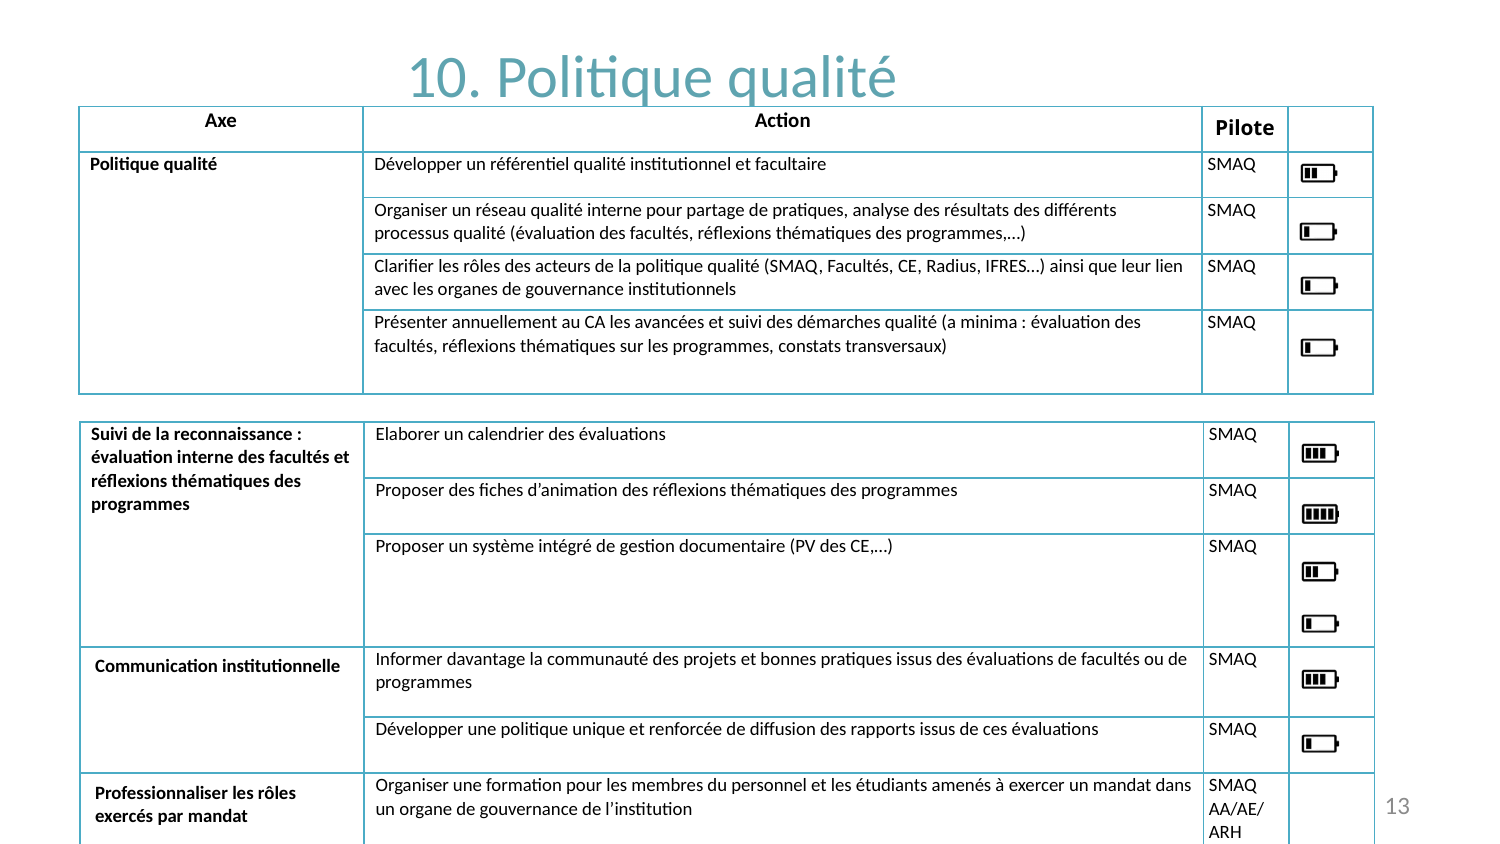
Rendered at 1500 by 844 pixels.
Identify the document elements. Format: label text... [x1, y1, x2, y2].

table_cell Professionnaliser les rôles exercés par mandat [81, 774, 363, 844]
picture [1300, 163, 1338, 184]
picture [1299, 276, 1339, 295]
picture [1299, 442, 1339, 464]
table_cell [1290, 718, 1374, 772]
table_cell [1289, 255, 1372, 309]
table_cell SMAQ [1203, 153, 1287, 197]
table_header [1290, 423, 1374, 477]
table_header Action [364, 107, 1201, 151]
table_cell SMAQ [1203, 198, 1287, 253]
picture [1300, 614, 1340, 633]
picture [1299, 338, 1339, 357]
table_cell Proposer des fiches d’animation des réflexions thématiques des programmes [365, 479, 1203, 533]
table_header Suivi de la reconnaissance : évaluation interne des facultés et réflexions thématiques des programmes [81, 423, 363, 646]
table_cell SMAQ [1204, 535, 1288, 646]
table_cell Informer davantage la communauté des projets et bonnes pratiques issus des évaluations de facultés ou de programmes [365, 648, 1203, 716]
picture [1299, 668, 1339, 689]
table_cell [1289, 198, 1372, 253]
table_header [1289, 107, 1372, 151]
table_cell Développer une politique unique et renforcée de diffusion des rapports issus de ces évaluations [365, 718, 1203, 772]
text_box [278, 370, 1500, 446]
table_cell [1290, 479, 1374, 533]
table_cell SMAQ [1203, 255, 1287, 309]
table_cell SMAQ [1203, 311, 1287, 393]
table_cell Développer un référentiel qualité institutionnel et facultaire [364, 153, 1201, 197]
table_cell SMAQ AA/AE/ARH [1204, 774, 1288, 844]
picture [1301, 561, 1339, 582]
table_cell Communication institutionnelle [81, 648, 363, 772]
table_header SMAQ [1204, 423, 1288, 477]
table_header Pilote [1203, 107, 1287, 151]
table_cell SMAQ [1204, 648, 1288, 716]
text_box 10. Politique qualité [65, 30, 1239, 118]
picture [1298, 222, 1338, 241]
table_cell Proposer un système intégré de gestion documentaire (PV des CE,…) [365, 535, 1203, 646]
table_header Elaborer un calendrier des évaluations [365, 423, 1203, 477]
table_cell Clarifier les rôles des acteurs de la politique qualité (SMAQ, Facultés, CE, Radius, IFRES…) ainsi que leur lien avec les organes de gouvernance institutionnels [364, 255, 1201, 309]
table_cell [1290, 535, 1374, 646]
slide_number 13 [1375, 782, 1425, 827]
table_cell [1290, 774, 1374, 844]
picture [1300, 734, 1340, 753]
table_cell Présenter annuellement au CA les avancées et suivi des démarches qualité (a minima : évaluation des facultés, réflexions thématiques sur les programmes, constats transversaux) [364, 311, 1201, 393]
table_cell SMAQ [1204, 718, 1288, 772]
table_cell Organiser une formation pour les membres du personnel et les étudiants amenés à exercer un mandat dans un organe de gouvernance de l’institution [365, 774, 1203, 844]
table_header Axe [80, 107, 362, 151]
picture [1301, 503, 1339, 524]
table_cell [1290, 648, 1374, 716]
table_cell Organiser un réseau qualité interne pour partage de pratiques, analyse des résultats des différents processus qualité (évaluation des facultés, réflexions thématiques des programmes,…) [364, 198, 1201, 253]
table_cell Politique qualité [80, 153, 362, 393]
table_cell [1289, 153, 1372, 197]
table_cell SMAQ [1204, 479, 1288, 533]
table_cell [1289, 311, 1372, 393]
